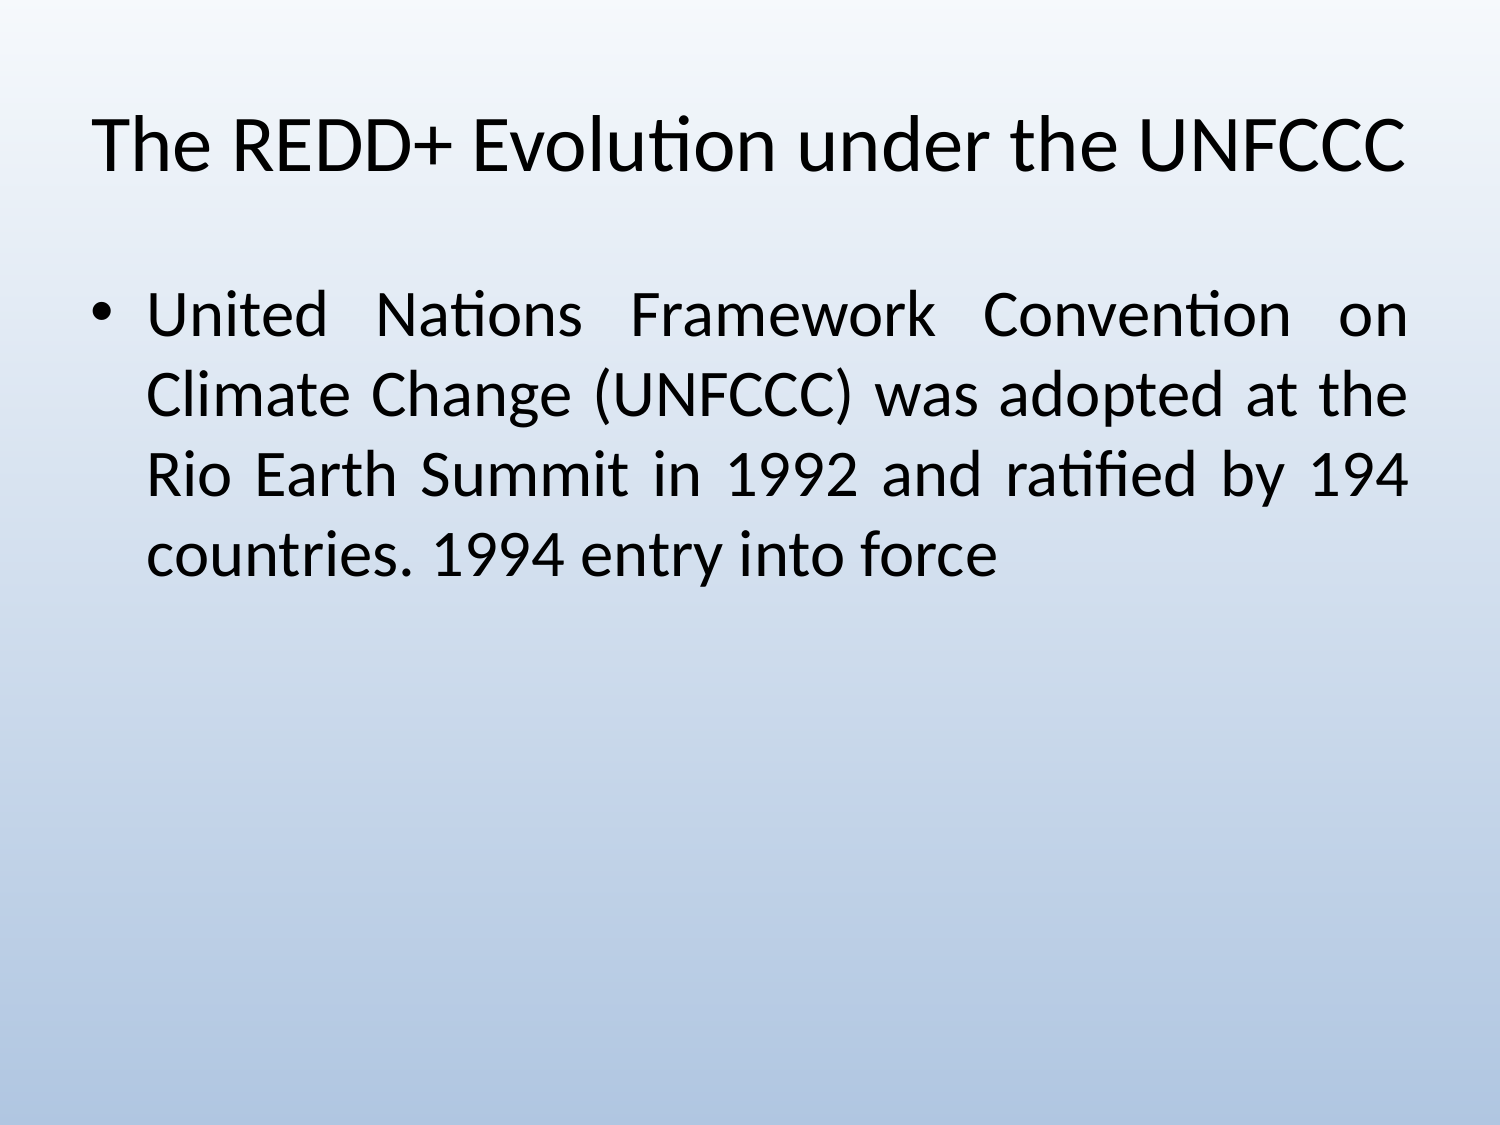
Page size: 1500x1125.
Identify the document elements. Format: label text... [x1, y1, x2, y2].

title The REDD+ Evolution under the UNFCCC [75, 45, 1425, 233]
list United Nations Framework Convention on Climate Change (UNFCCC) was adopted at the Rio Earth Summit in 1992 and ratified by 194 countries. 1994 entry into force [75, 262, 1425, 1005]
